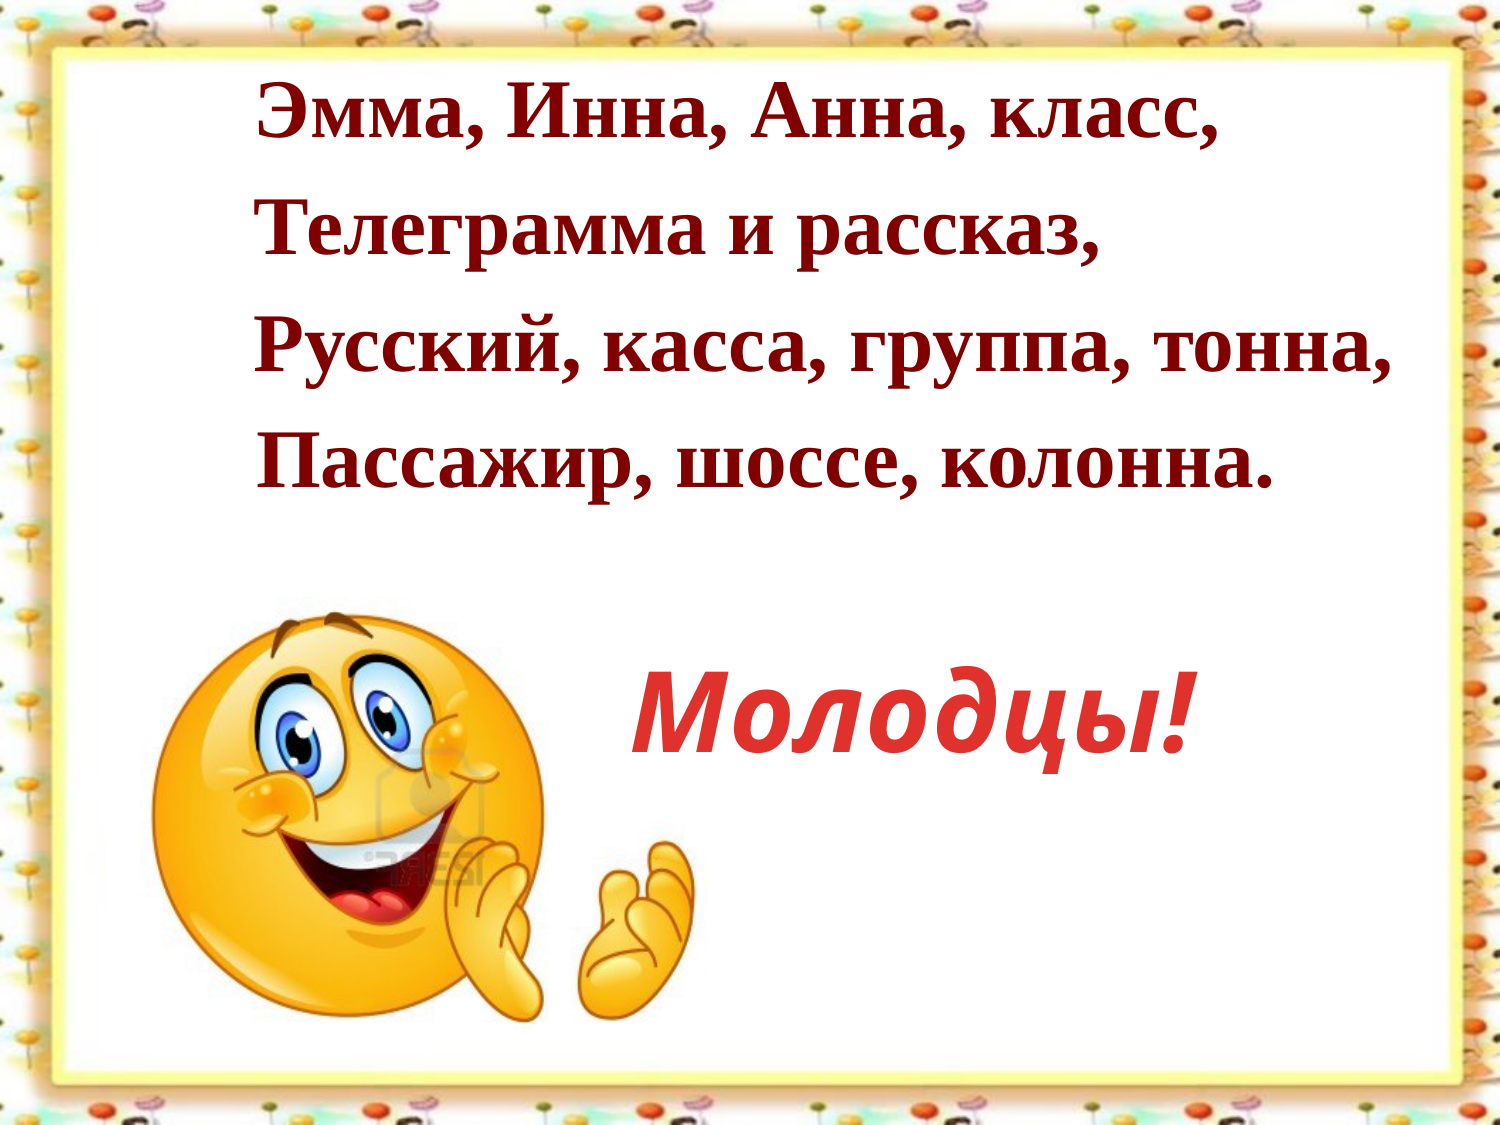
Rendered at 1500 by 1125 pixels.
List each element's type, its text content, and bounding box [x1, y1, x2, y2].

text_box [103, 760, 436, 1057]
picture [0, 0, 1500, 1125]
list Эмма, Инна, Анна, класс, Телеграмма и рассказ, Русский, касса, группа, тонна, Пассажир, шоссе, колонна. [93, 46, 1444, 587]
text_box Молодцы! [711, 632, 1212, 783]
